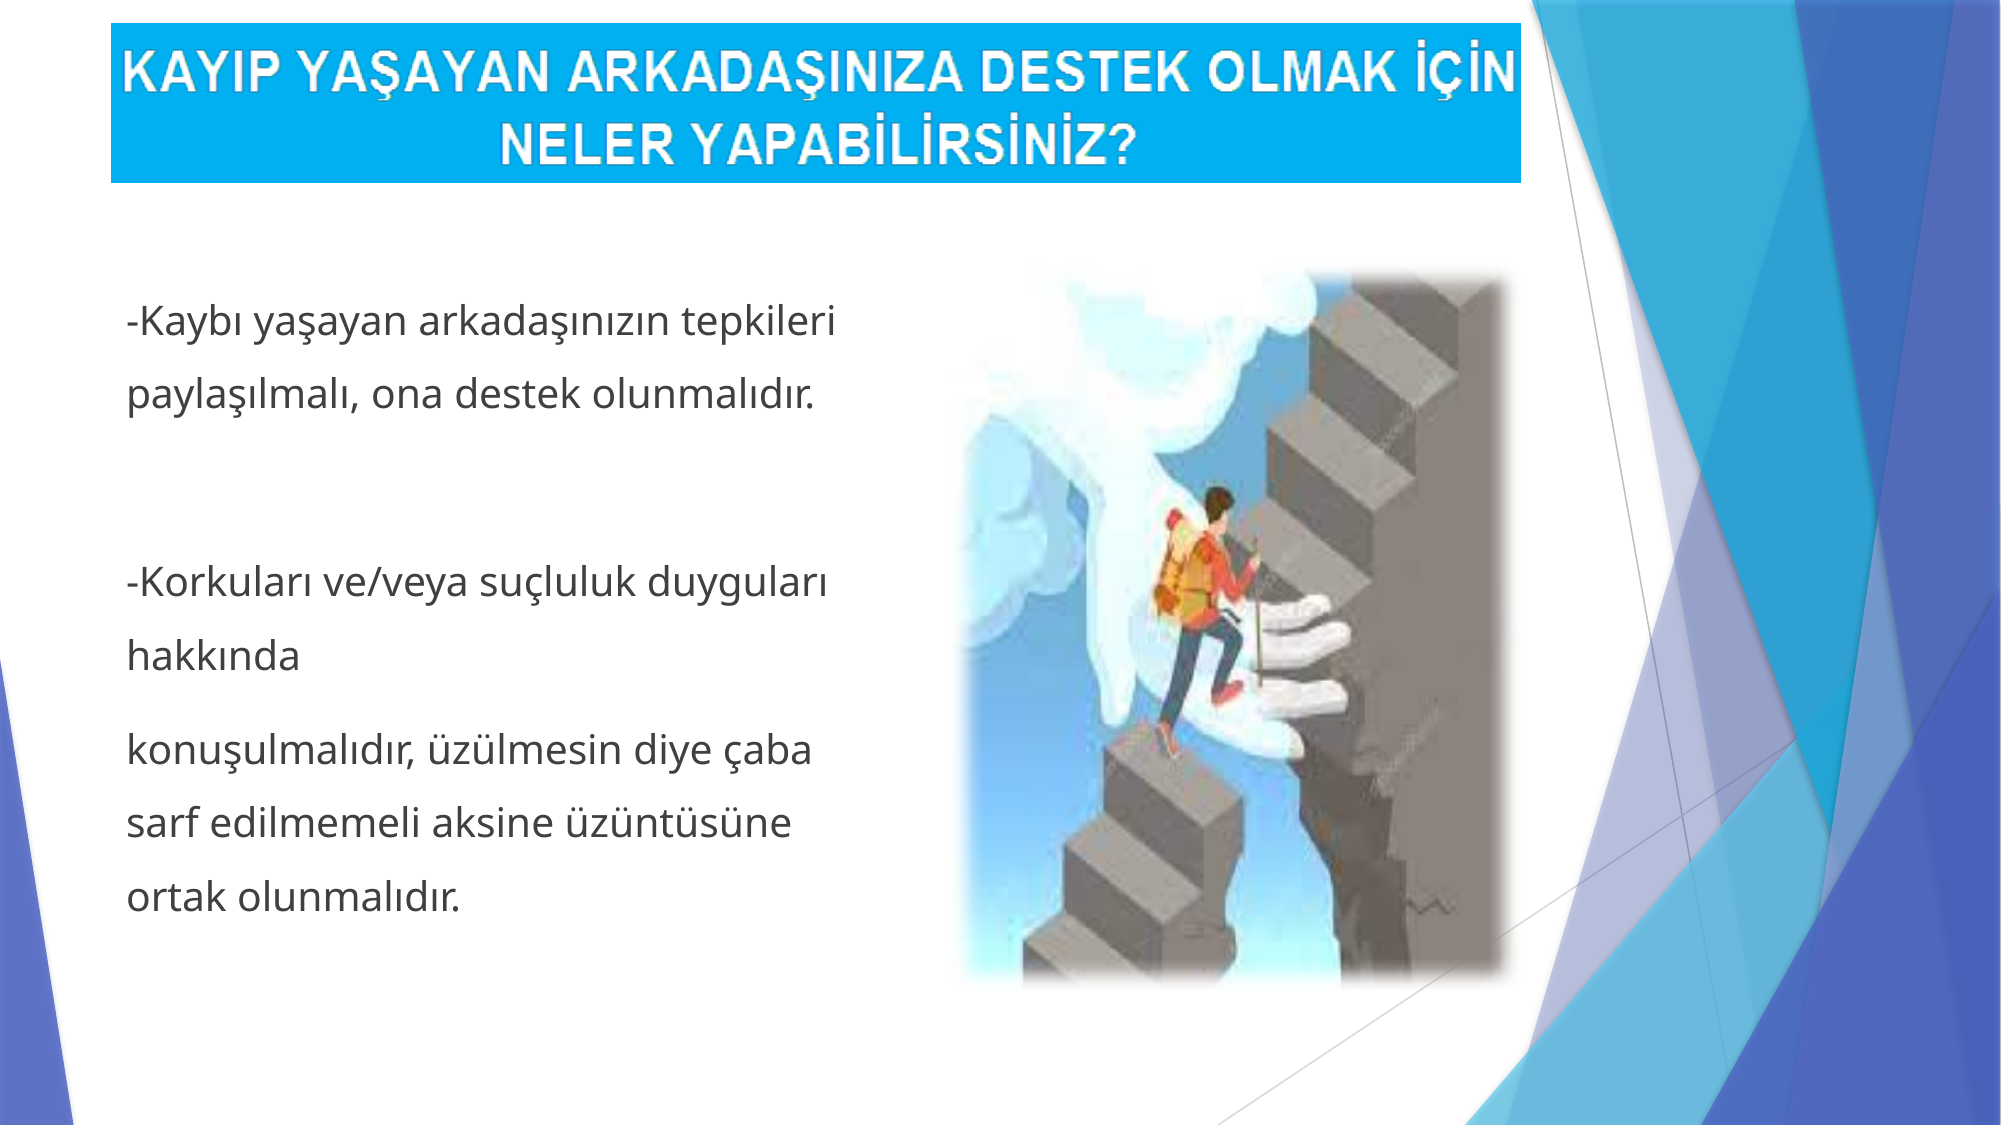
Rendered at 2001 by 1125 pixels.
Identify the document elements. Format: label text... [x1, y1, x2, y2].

picture [975, 123, 1004, 164]
picture [575, 123, 601, 164]
picture [502, 123, 532, 164]
picture [124, 51, 157, 92]
picture [332, 51, 367, 92]
picture [1109, 123, 1136, 151]
picture [928, 51, 964, 92]
picture [646, 51, 678, 92]
picture [568, 51, 603, 92]
picture [982, 51, 1014, 92]
picture [297, 51, 329, 92]
picture [924, 112, 932, 120]
picture [1325, 51, 1361, 92]
picture [1075, 123, 1106, 164]
picture [877, 112, 884, 120]
picture [1124, 51, 1151, 92]
picture [1209, 51, 1244, 92]
picture [1025, 123, 1056, 164]
picture [370, 51, 399, 100]
picture [1055, 51, 1085, 92]
picture [766, 123, 795, 164]
picture [1418, 40, 1426, 47]
picture [1429, 51, 1462, 100]
picture [884, 51, 925, 92]
picture [876, 123, 884, 164]
picture [795, 51, 825, 100]
picture [160, 51, 196, 92]
list -Kaybı yaşayan arkadaşınızın tepkileri paylaşılmalı, ona destek olunmalıdır. -Korkuları ve/veya suçluluk duyguları hakkında konuşulmalıdır, üzülmesin diye çaba sarf edilmemeli aksine üzüntüsüne ortak olunmalıdır. [111, 262, 856, 992]
picture [404, 51, 440, 92]
picture [1119, 156, 1126, 164]
picture [235, 51, 242, 92]
picture [1283, 51, 1322, 92]
picture [720, 51, 752, 92]
picture [1063, 123, 1071, 164]
picture [1064, 112, 1071, 120]
picture [1417, 51, 1425, 92]
picture [1089, 51, 1120, 92]
picture [757, 51, 792, 92]
picture [1010, 112, 1018, 120]
picture [1022, 51, 1049, 92]
picture [682, 51, 718, 92]
picture [196, 51, 229, 92]
picture [798, 123, 834, 164]
picture [1010, 123, 1018, 164]
picture [442, 51, 475, 92]
picture [846, 51, 877, 92]
picture [1364, 51, 1397, 92]
picture [518, 51, 548, 92]
picture [831, 51, 839, 92]
picture [948, 261, 1522, 992]
picture [539, 123, 566, 164]
picture [477, 51, 513, 92]
picture [1484, 51, 1515, 92]
picture [892, 123, 918, 164]
picture [838, 123, 870, 164]
picture [642, 123, 674, 164]
picture [1157, 51, 1190, 92]
picture [690, 123, 723, 164]
picture [939, 123, 972, 164]
picture [727, 123, 763, 164]
picture [606, 51, 639, 92]
picture [1252, 51, 1279, 92]
picture [250, 51, 280, 92]
picture [1471, 39, 1479, 47]
picture [923, 123, 931, 164]
picture [606, 123, 634, 164]
picture [1470, 51, 1478, 92]
